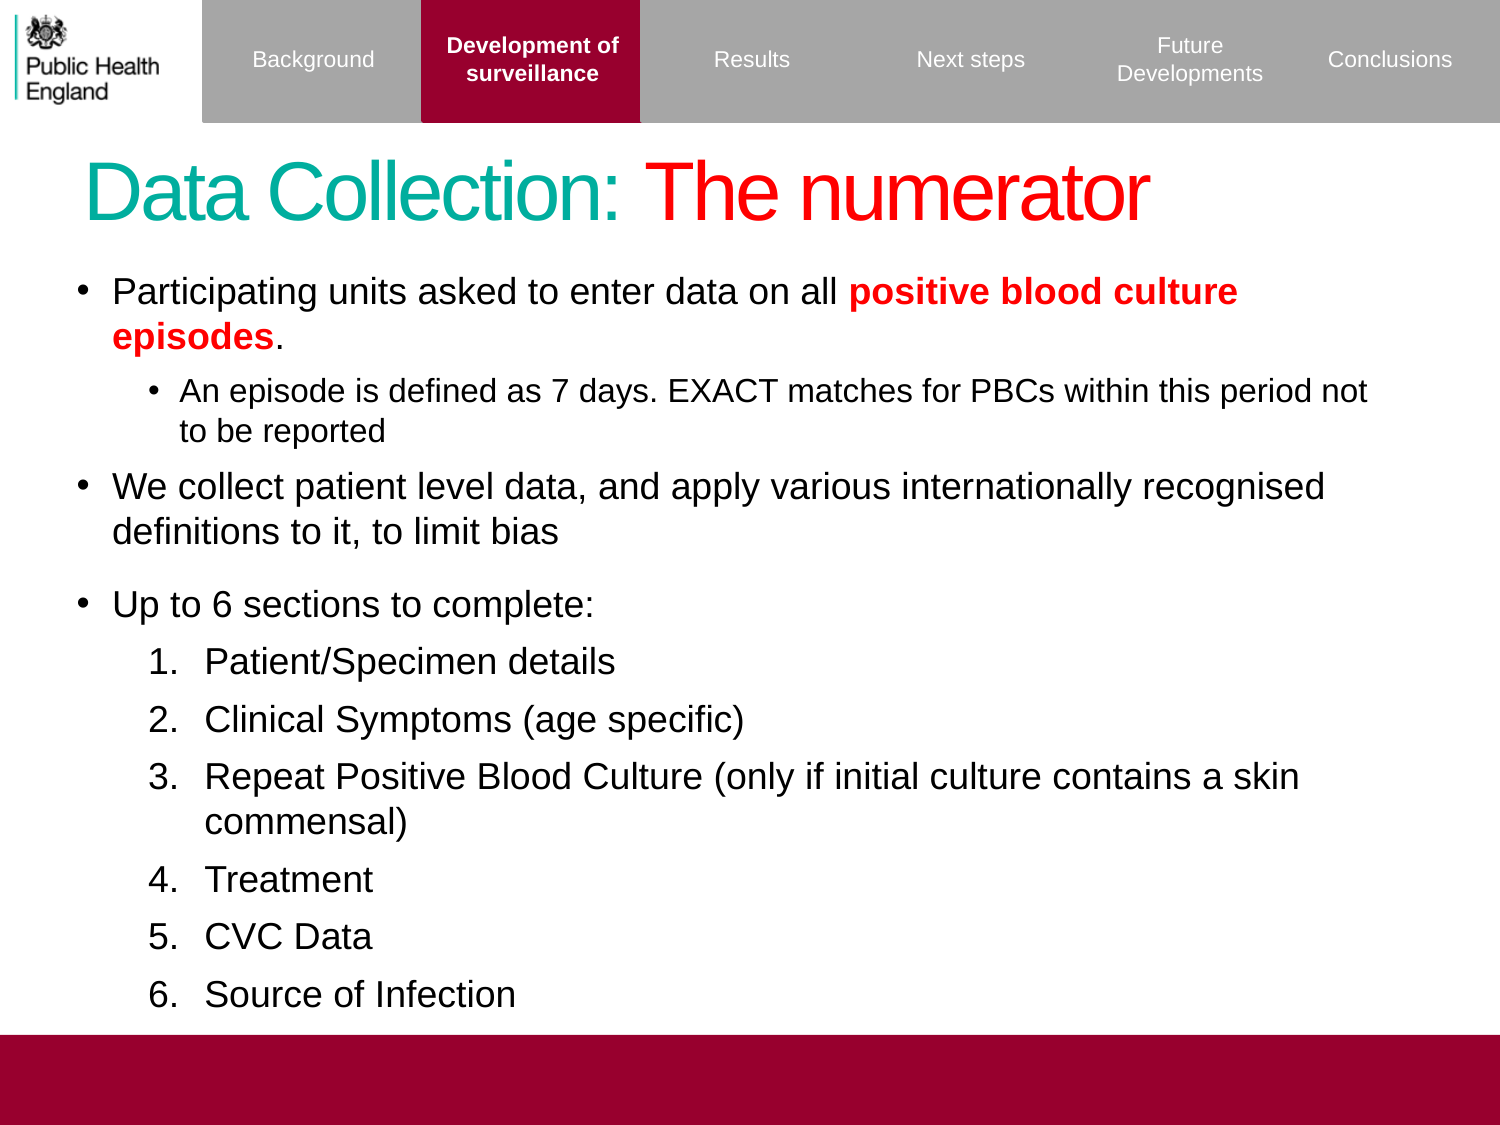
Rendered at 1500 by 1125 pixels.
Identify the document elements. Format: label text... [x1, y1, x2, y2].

picture [0, 1, 168, 116]
text_box Participating units asked to enter data on all positive blood culture episodes. An episode is defined as 7 days. EXACT matches for PBCs within this period not to be reported We collect patient level data, and apply various internationally recognised definitions to it, to limit bias Up to 6 sections to complete: Patient/Specimen details Clinical Symptoms (age specific) Repeat Positive Blood Culture (only if initial culture contains a skin commensal) Treatment CVC Data Source of Infection [76, 267, 1405, 1012]
text_box Future Developments [1079, 0, 1279, 123]
text_box Next steps [859, 0, 1079, 123]
title Data Collection: The numerator [83, 137, 1401, 244]
text_box Results [640, 0, 859, 123]
text_box Background [202, 0, 422, 123]
text_box Development of surveillance [421, 0, 640, 123]
slide_number [0, 1034, 1500, 1125]
text_box Conclusions [1279, 0, 1500, 123]
